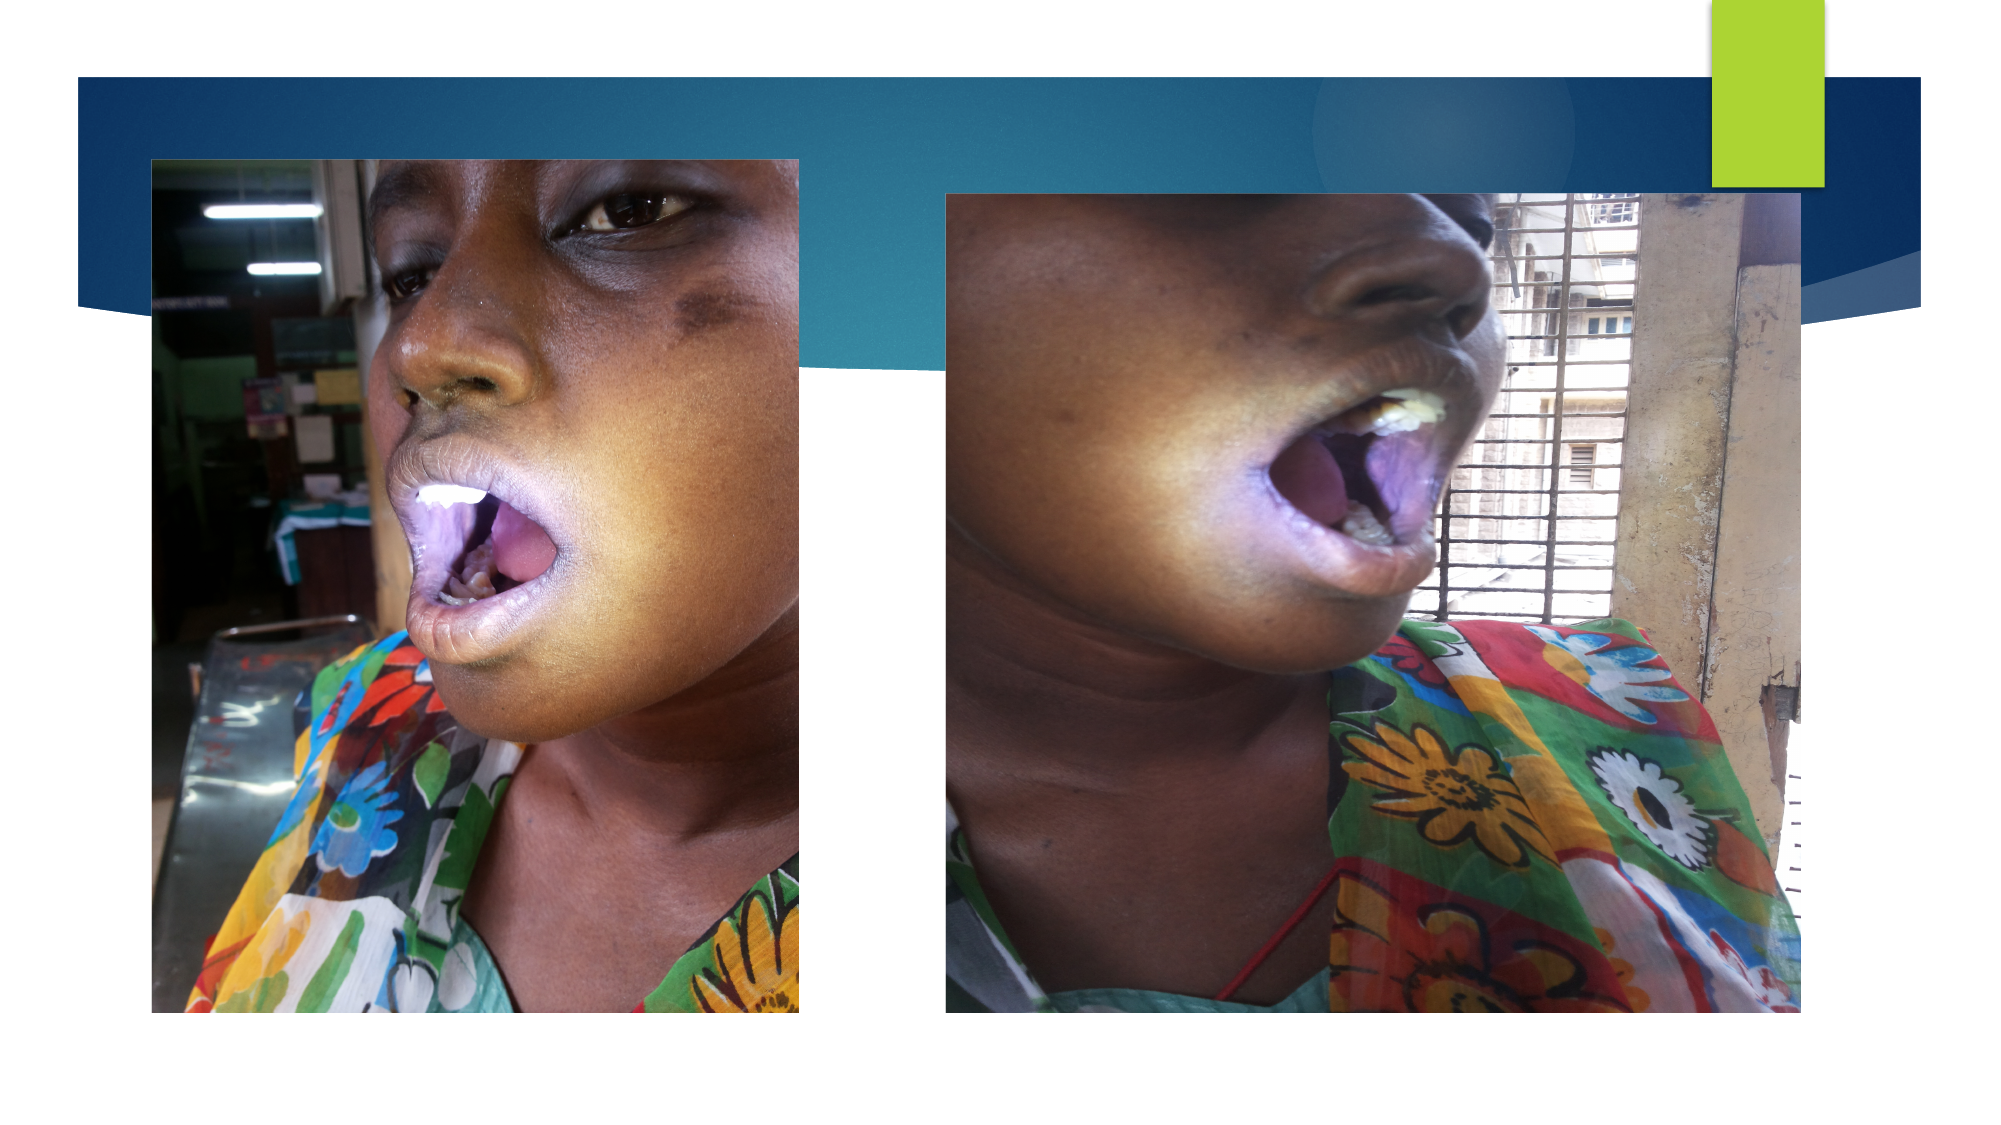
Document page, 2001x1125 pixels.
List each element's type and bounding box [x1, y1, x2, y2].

list [48, 262, 902, 910]
picture [152, 910, 799, 1012]
picture [946, 175, 1801, 1031]
picture [152, 160, 799, 262]
